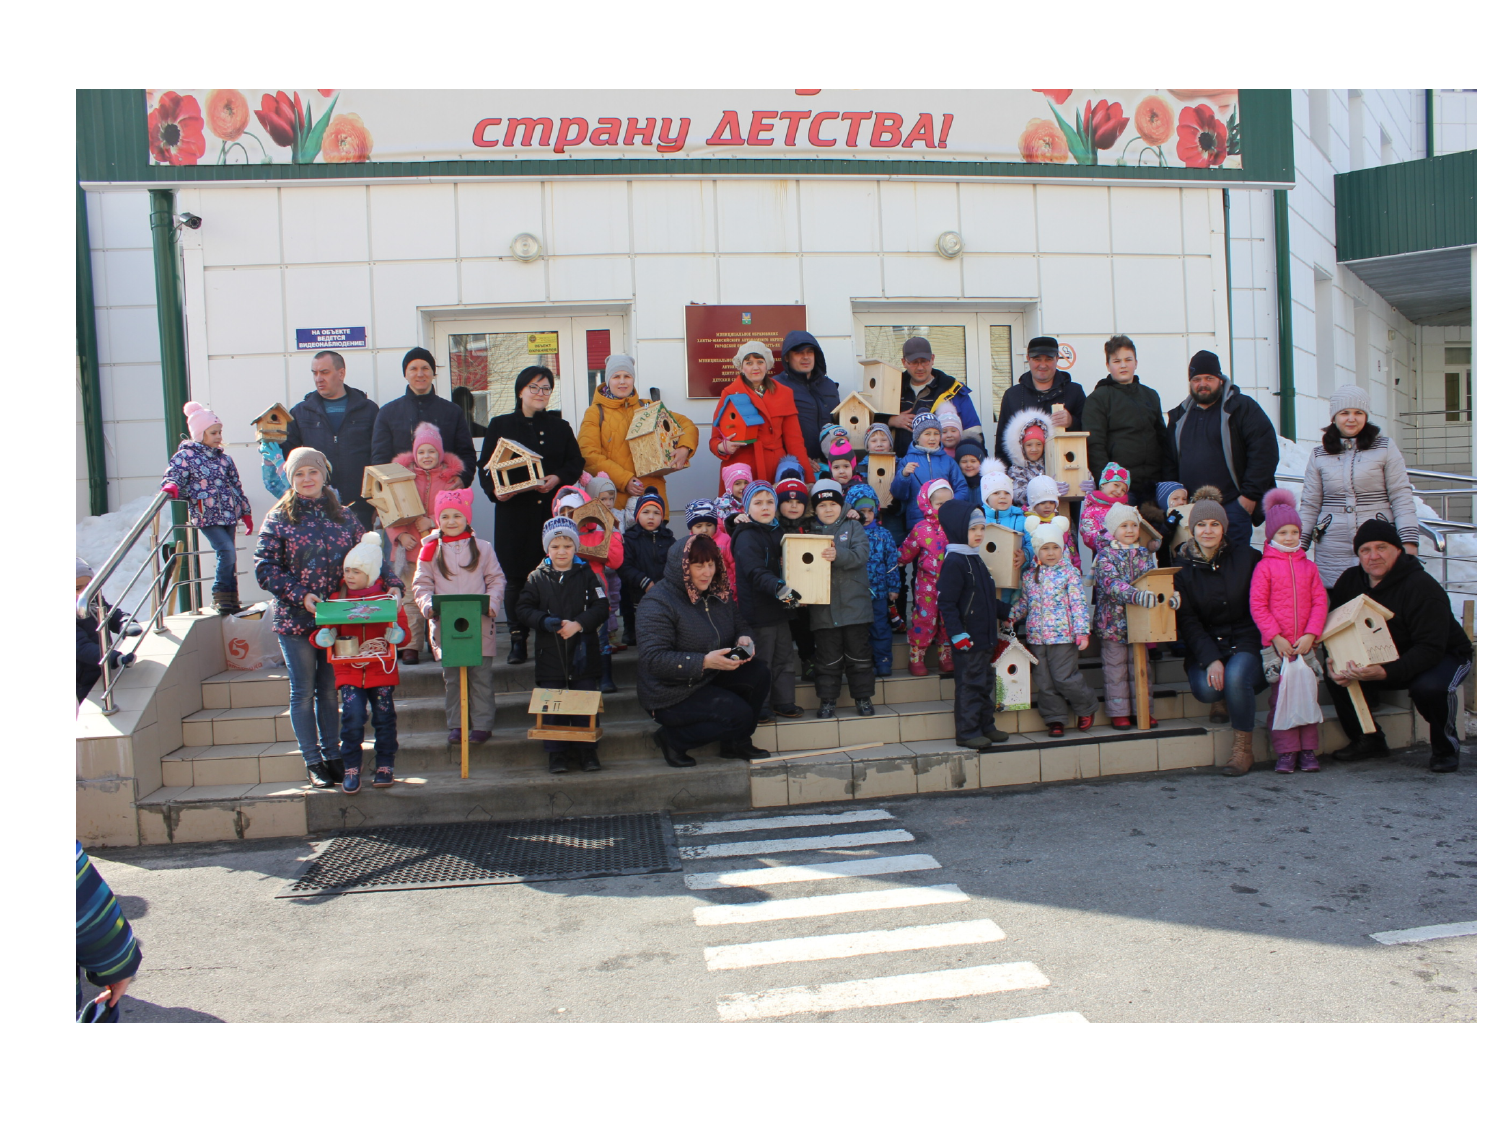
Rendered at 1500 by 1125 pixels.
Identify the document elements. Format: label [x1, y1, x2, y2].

picture [76, 89, 1477, 1024]
